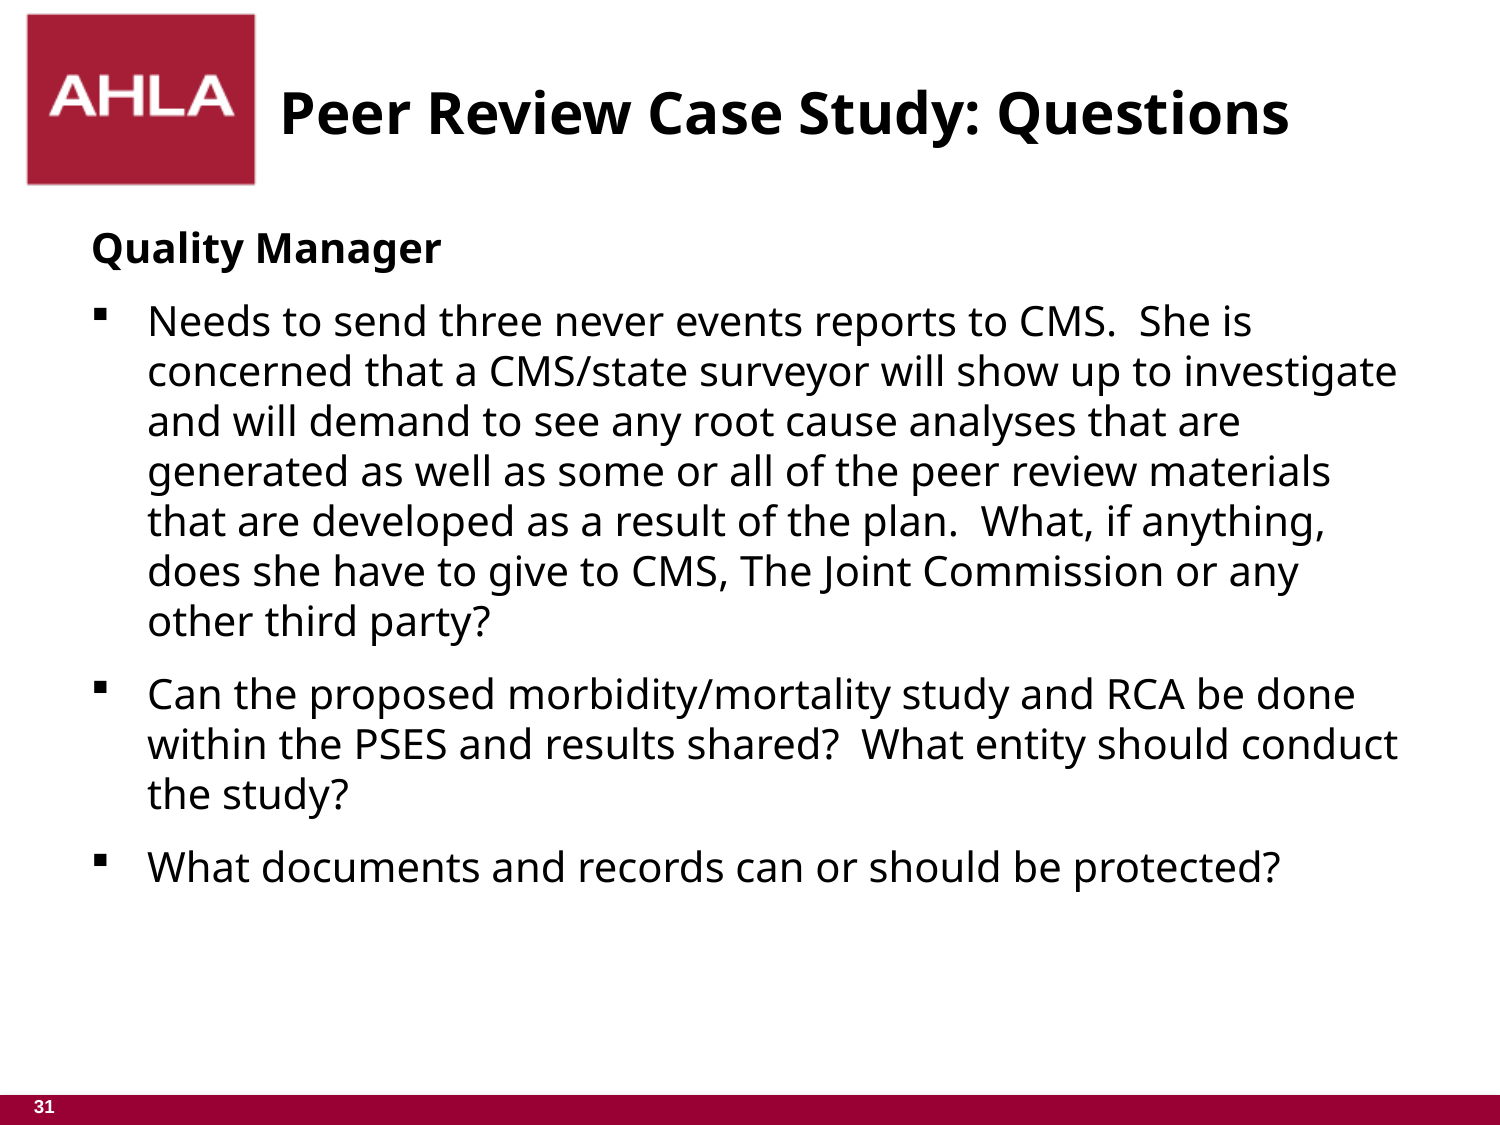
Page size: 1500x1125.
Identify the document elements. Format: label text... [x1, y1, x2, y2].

list Quality Manager Needs to send three never events reports to CMS. She is concerned that a CMS/state surveyor will show up to investigate and will demand to see any root cause analyses that are generated as well as some or all of the peer review materials that are developed as a result of the plan. What, if anything, does she have to give to CMS, The Joint Commission or any other third party? Can the proposed morbidity/mortality study and RCA be done within the PSES and results shared? What entity should conduct the study? What documents and records can or should be protected? [75, 214, 1415, 959]
picture [0, 0, 308, 267]
title Peer Review Case Study: Questions [264, 55, 1448, 168]
